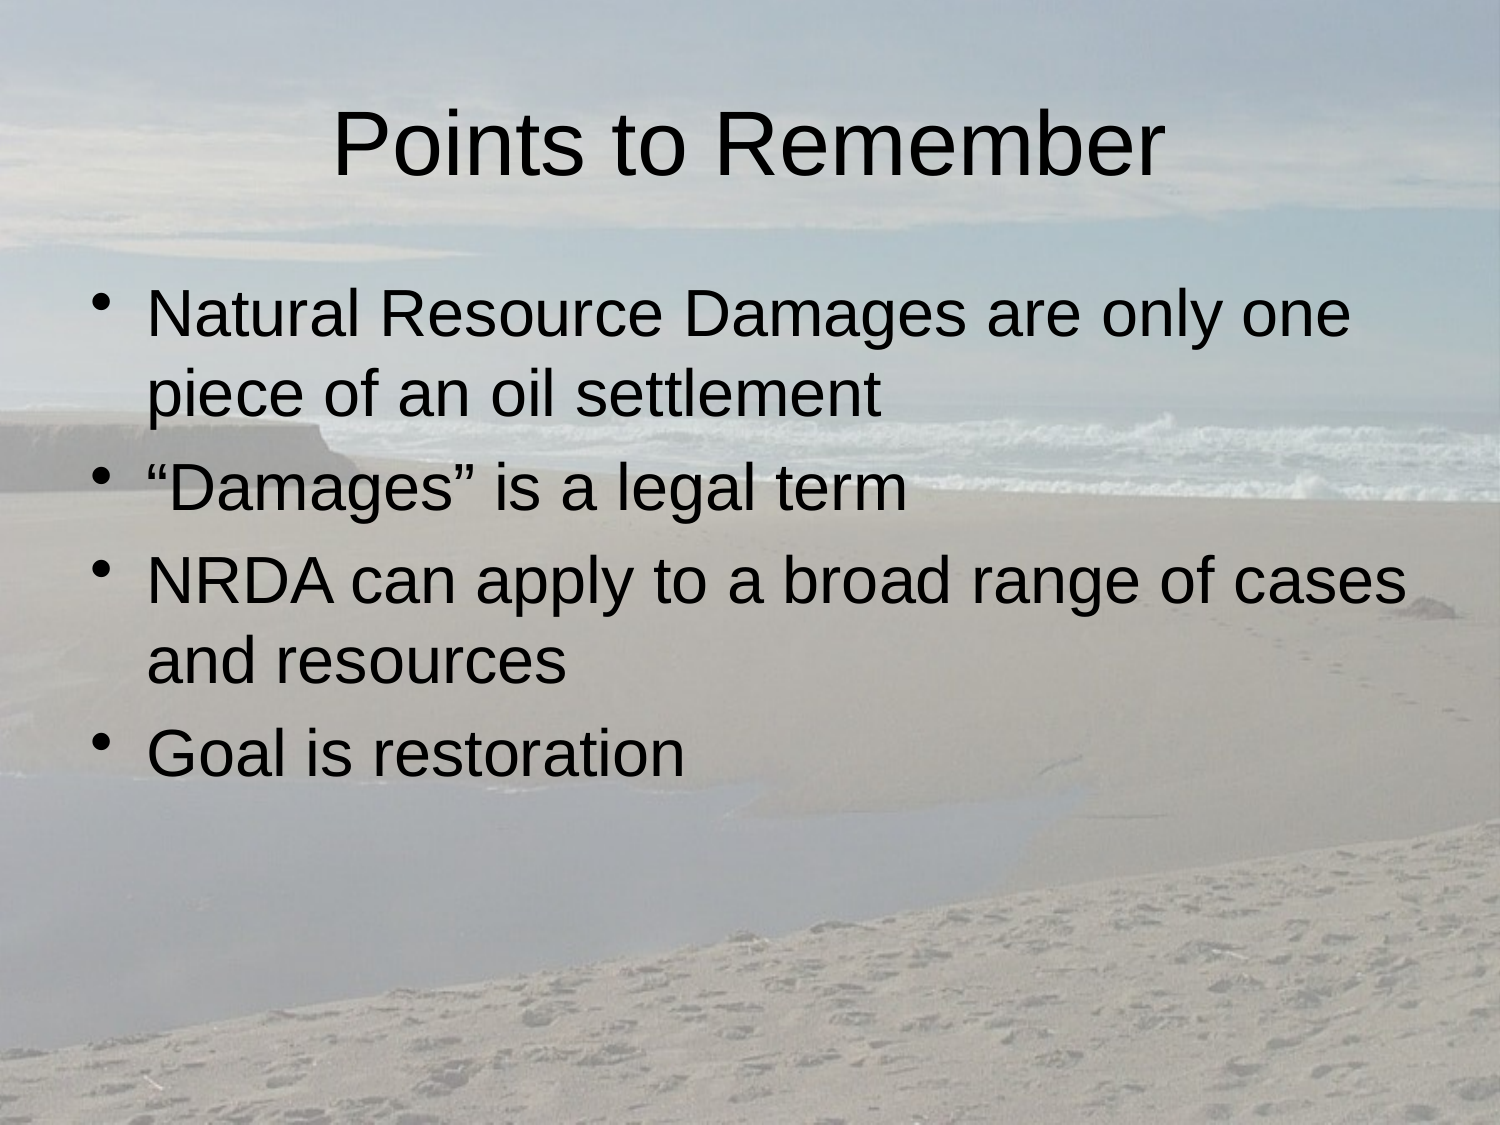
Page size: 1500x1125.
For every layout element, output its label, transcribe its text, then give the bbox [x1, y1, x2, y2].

picture [0, 0, 1500, 1125]
list Natural Resource Damages are only one piece of an oil settlement “Damages” is a legal term NRDA can apply to a broad range of cases and resources Goal is restoration [75, 262, 1425, 1005]
title Points to Remember [75, 45, 1425, 233]
